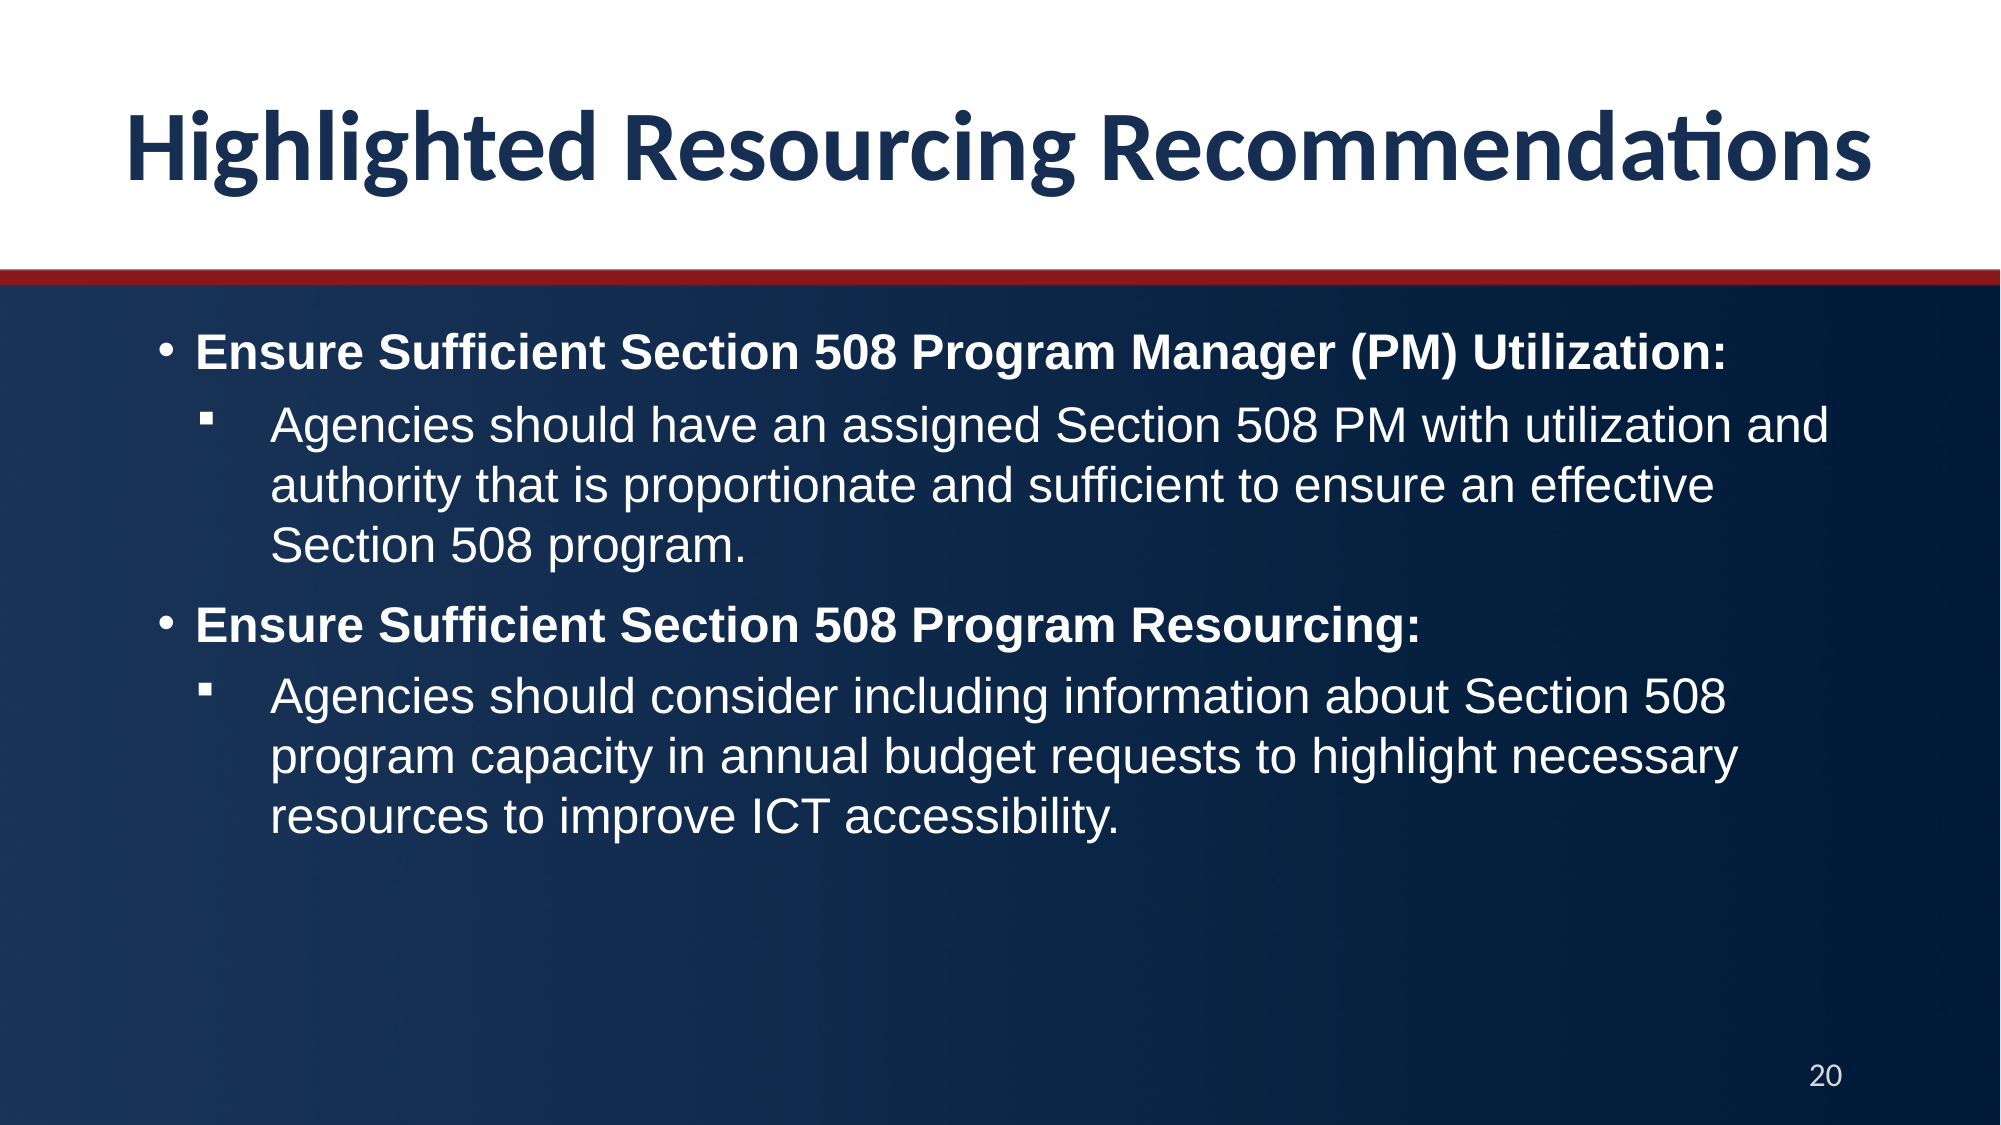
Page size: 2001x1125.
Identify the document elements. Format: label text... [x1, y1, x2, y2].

slide_number 20 [1412, 1042, 1863, 1103]
picture [0, 0, 2001, 1125]
title Highlighted Resourcing Recommendations [79, 31, 1922, 249]
list Ensure Sufficient Section 508 Program Manager (PM) Utilization: Agencies should have an assigned Section 508 PM with utilization and authority that is proportionate and sufficient to ensure an effective Section 508 program. Ensure Sufficient Section 508 Program Resourcing: Agencies should consider including information about Section 508 program capacity in annual budget requests to highlight necessary resources to improve ICT accessibility. [137, 299, 1863, 1014]
